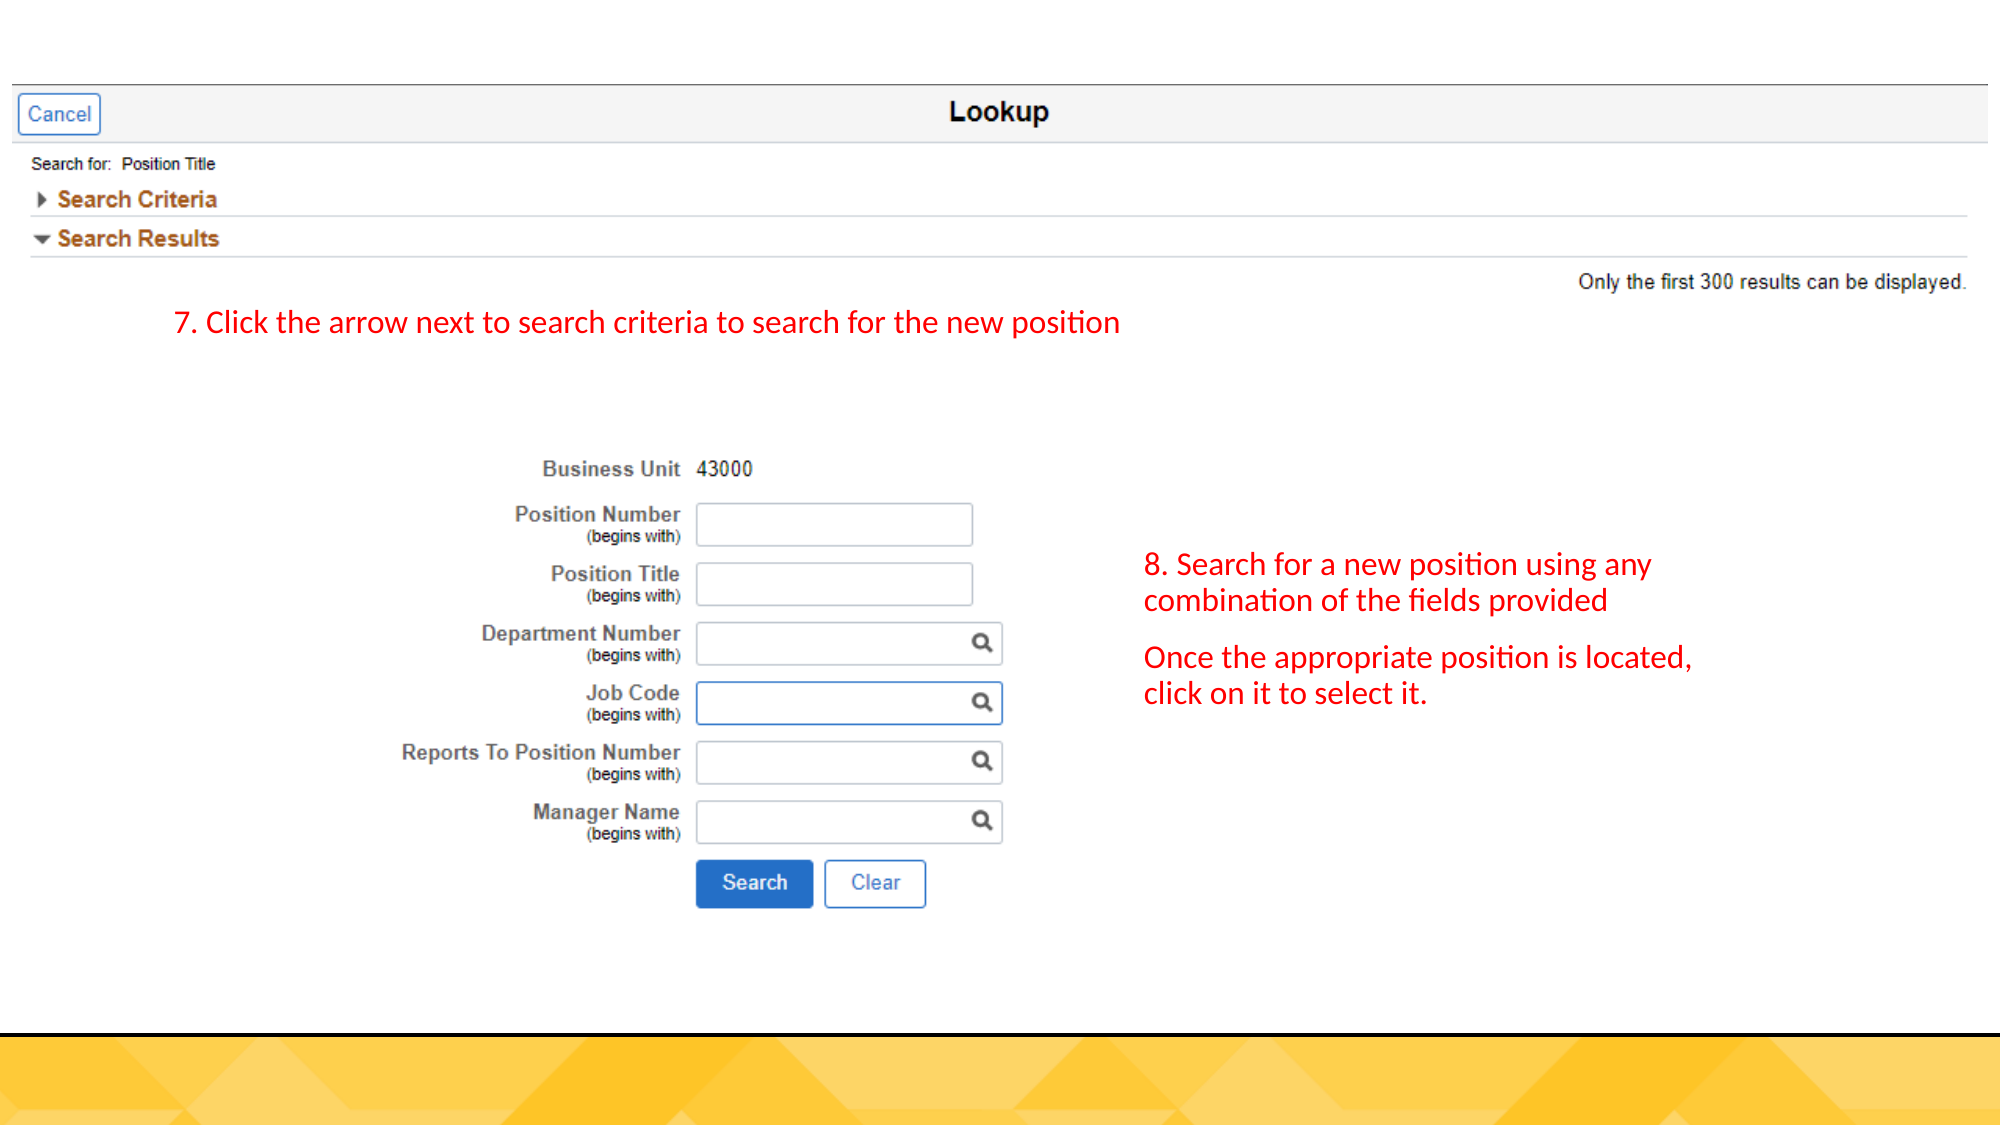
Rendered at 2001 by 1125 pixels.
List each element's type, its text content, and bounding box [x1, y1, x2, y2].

text_box 8. Search for a new position using any combination of the fields provided Once the appropriate position is located, click on it to select it. [1129, 539, 1739, 599]
text_box 7. Click the arrow next to search criteria to search for the new position [158, 298, 1275, 357]
picture [12, 84, 1988, 298]
picture [358, 442, 1033, 929]
